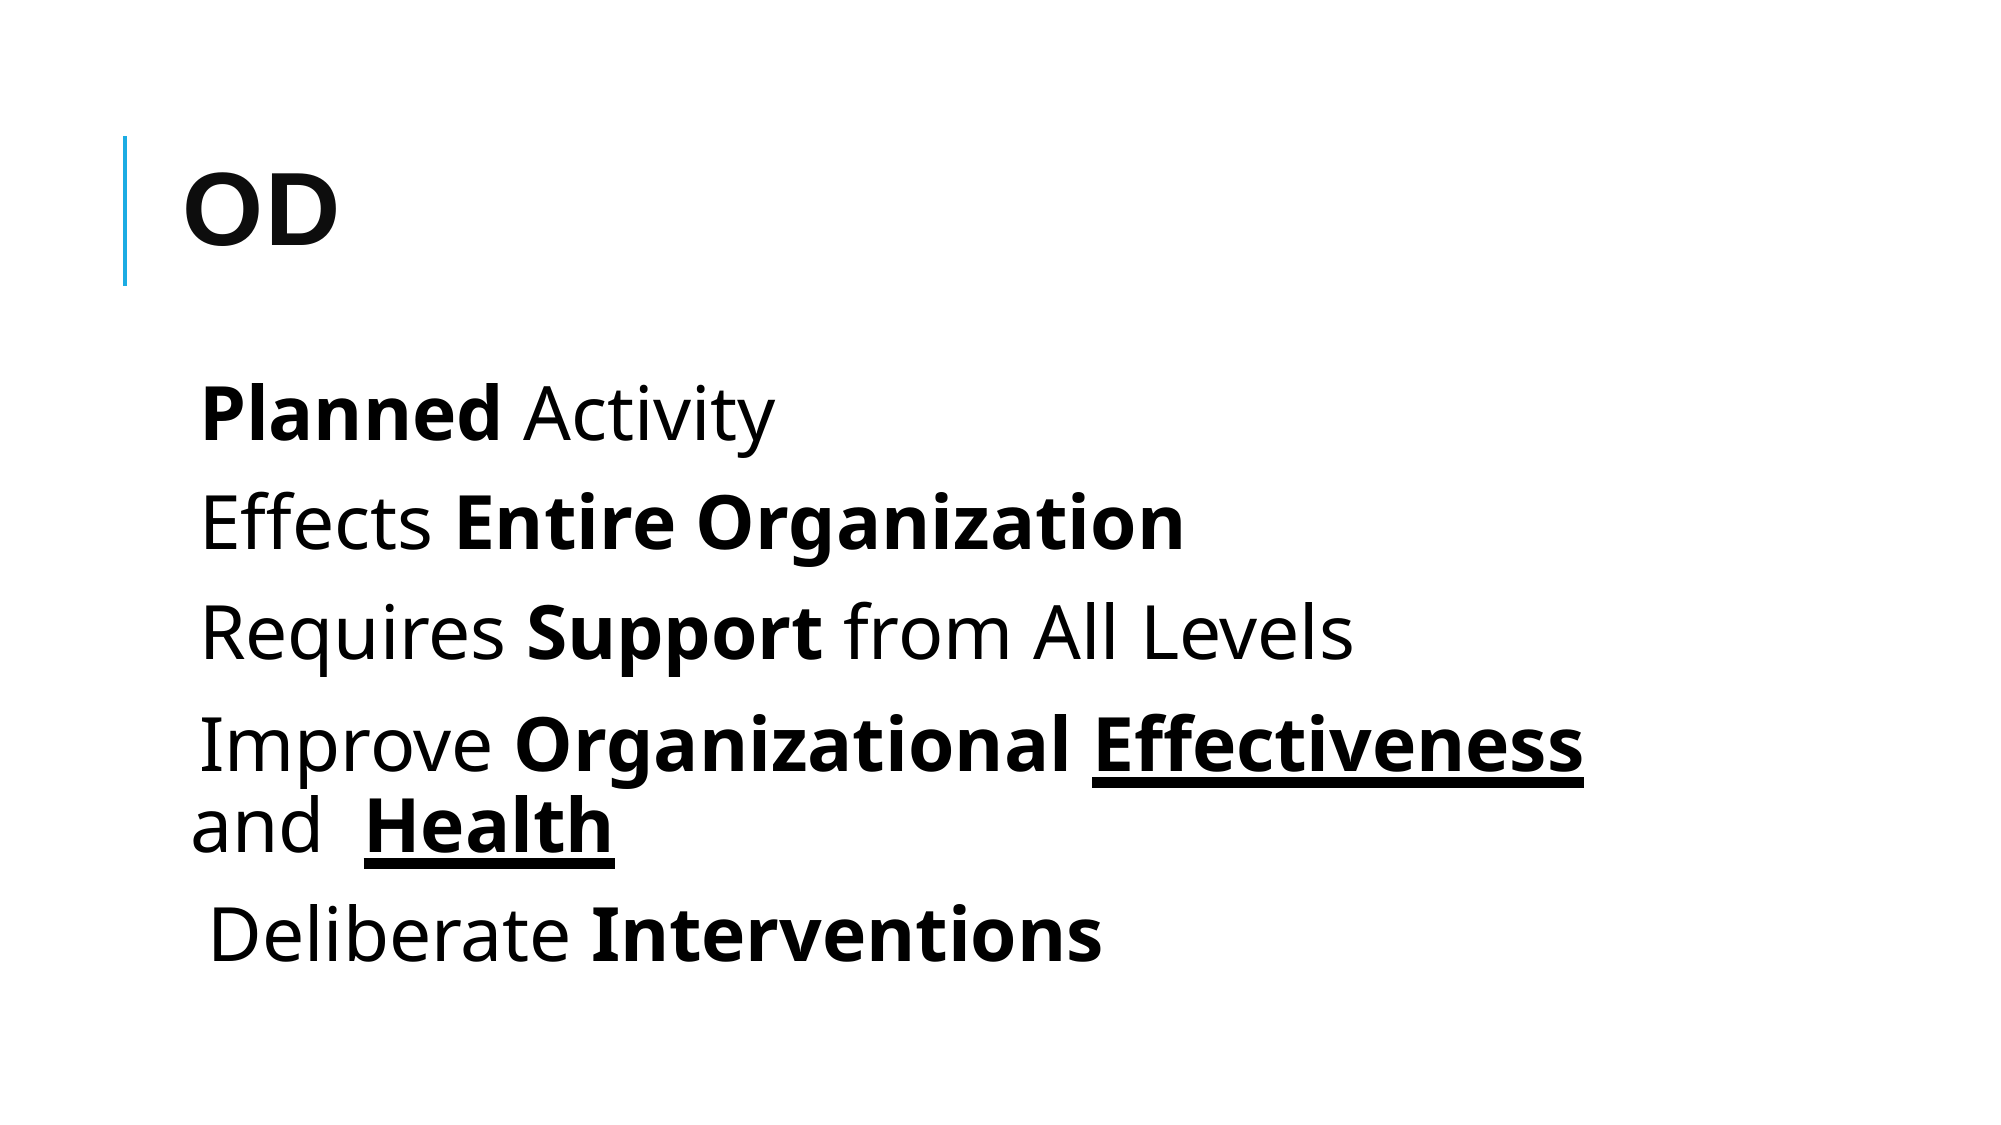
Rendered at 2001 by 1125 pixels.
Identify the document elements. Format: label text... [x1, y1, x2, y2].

text_box Planned Activity Effects Entire Organization Requires Support from All Levels Improve Organizational Effectiveness and Health Deliberate Interventions [188, 342, 1712, 977]
title OD [180, 138, 346, 329]
